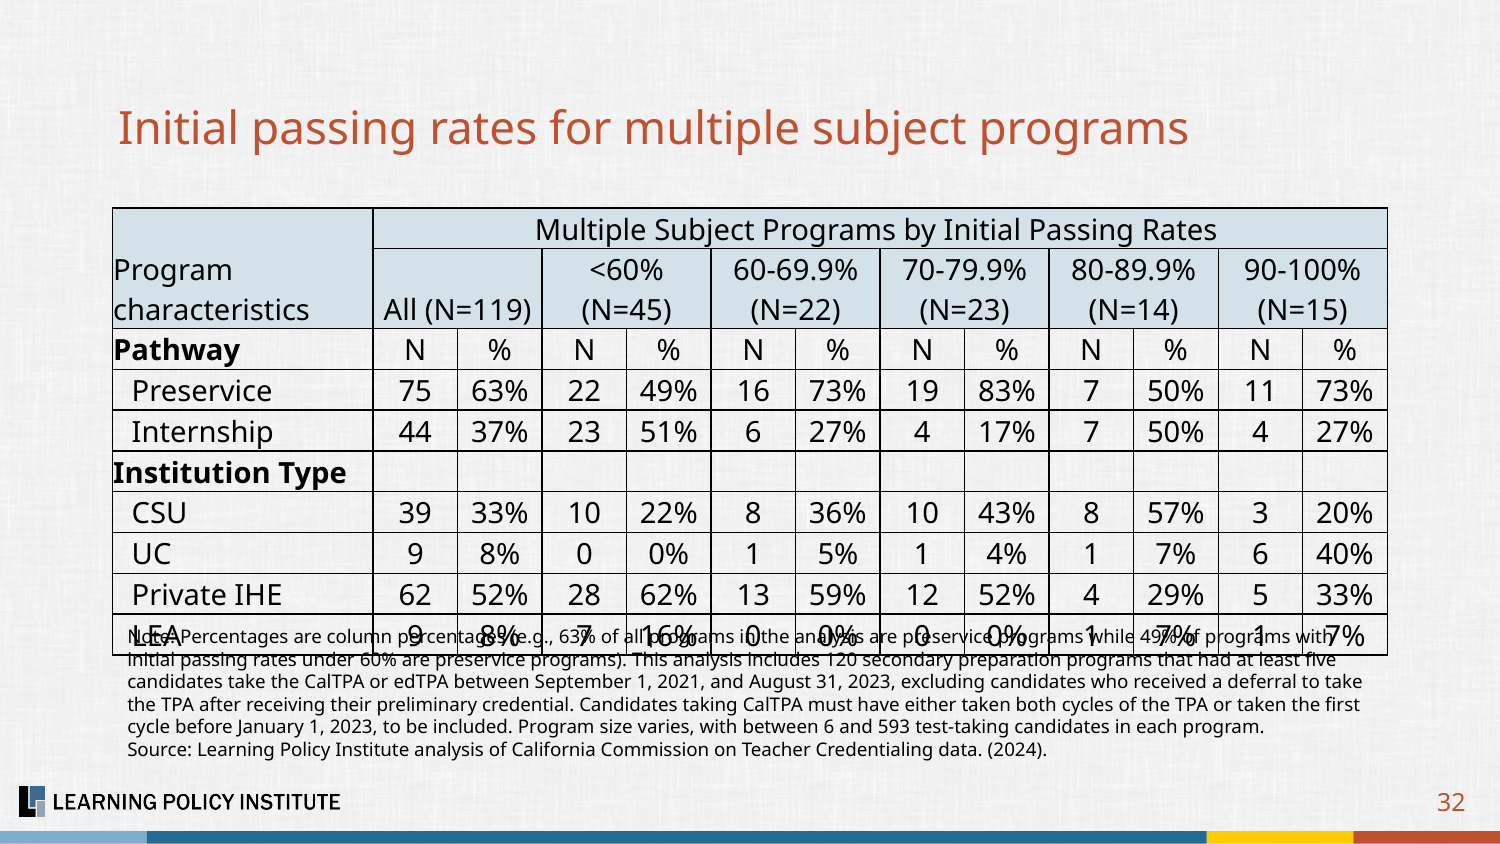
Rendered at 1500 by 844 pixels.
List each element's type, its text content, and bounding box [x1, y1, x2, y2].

table_cell 16 [712, 370, 795, 409]
table_cell 0 [543, 533, 626, 573]
table_cell 5 [1219, 574, 1302, 613]
table_cell 27% [1303, 411, 1387, 450]
table_cell UC [113, 533, 372, 573]
table_cell 7 [1050, 370, 1133, 409]
table_header Multiple Subject Programs by Initial Passing Rates [374, 209, 1387, 248]
table_cell 22 [543, 370, 626, 409]
table_cell 8 [1050, 492, 1133, 532]
table_cell [458, 452, 541, 491]
table_cell Preservice [113, 370, 372, 409]
table_cell 1 [1050, 533, 1133, 573]
table_cell Internship [113, 411, 372, 450]
table_cell 23 [543, 411, 626, 450]
table_cell [712, 452, 795, 491]
table_cell 36% [796, 492, 879, 532]
table_cell % [1303, 329, 1387, 369]
table_cell 10 [881, 492, 964, 532]
table_cell 33% [458, 492, 541, 532]
table_cell Private IHE [113, 574, 372, 613]
table_cell 13 [712, 574, 795, 613]
table_cell Pathway [113, 329, 372, 369]
table_cell N [1050, 329, 1133, 369]
table_cell 17% [965, 411, 1048, 450]
table_cell All (N=119) [374, 249, 541, 328]
table_cell 37% [458, 411, 541, 450]
table_cell 5% [796, 533, 879, 573]
table_cell N [1219, 329, 1302, 369]
table_cell 6 [1219, 533, 1302, 573]
table_cell 50% [1134, 370, 1218, 409]
table_cell 10 [543, 492, 626, 532]
table_cell [1303, 452, 1387, 491]
table_cell 0% [627, 533, 710, 573]
table_cell 29% [1134, 574, 1218, 613]
table_cell [1219, 452, 1302, 491]
table_cell [1050, 452, 1133, 491]
table_cell 60-69.9% (N=22) [712, 249, 879, 328]
table_cell 4% [965, 533, 1048, 573]
table_cell 49% [627, 370, 710, 409]
table_cell 39 [374, 492, 457, 532]
table_cell <60% (N=45) [543, 249, 710, 328]
table_cell 7 [1050, 411, 1133, 450]
table_cell 62% [627, 574, 710, 613]
table_cell 4 [881, 411, 964, 450]
table_header Program characteristics [113, 209, 372, 328]
table_cell [374, 452, 457, 491]
table_cell 12 [881, 574, 964, 613]
table_cell Institution Type [113, 452, 372, 491]
table_cell % [627, 329, 710, 369]
table_cell [965, 452, 1048, 491]
table_cell 19 [881, 370, 964, 409]
table_cell N [712, 329, 795, 369]
table_cell [881, 452, 964, 491]
table_cell 62 [374, 574, 457, 613]
title Initial passing rates for multiple subject programs [103, 45, 1397, 208]
table_cell 7% [1134, 533, 1218, 573]
table_cell 52% [458, 574, 541, 613]
table_cell [1134, 452, 1218, 491]
table_cell 63% [458, 370, 541, 409]
table_cell N [374, 329, 457, 369]
table_cell 90-100% (N=15) [1219, 249, 1387, 328]
table_cell % [796, 329, 879, 369]
table_cell 20% [1303, 492, 1387, 532]
table_cell 80-89.9% (N=14) [1050, 249, 1218, 328]
table_cell CSU [113, 492, 372, 532]
table_cell 73% [796, 370, 879, 409]
table_cell 83% [965, 370, 1048, 409]
table_cell 22% [627, 492, 710, 532]
table_cell 75 [374, 370, 457, 409]
table_cell N [543, 329, 626, 369]
table_cell 57% [1134, 492, 1218, 532]
table_cell 33% [1303, 574, 1387, 613]
table_cell 59% [796, 574, 879, 613]
table_cell [627, 452, 710, 491]
table_cell 6 [712, 411, 795, 450]
table_cell 43% [965, 492, 1048, 532]
table_cell 8 [712, 492, 795, 532]
text_box Note: Percentages are column percentages (e.g., 63% of all programs in the analysis are preservice programs while 49% of programs with initial passing rates under 60% are preservice programs). This analysis includes 120 secondary preparation programs that had at least five candidates take the CalTPA or edTPA between September 1, 2021, and August 31, 2023, excluding candidates who received a deferral to take the TPA after receiving their preliminary credential. Candidates taking CalTPA must have either taken both cycles of the TPA or taken the first cycle before January 1, 2023, to be included. Program size varies, with between 6 and 593 test-taking candidates in each program. Source: Learning Policy Institute analysis of California Commission on Teacher Credentialing data. (2024). [112, 617, 1388, 768]
table_cell 4 [1050, 574, 1133, 613]
table_cell 1 [881, 533, 964, 573]
table_cell 44 [374, 411, 457, 450]
table_cell 52% [965, 574, 1048, 613]
table_cell % [965, 329, 1048, 369]
picture [0, 0, 1500, 831]
slide_number 32 [1390, 771, 1481, 823]
table_cell [796, 452, 879, 491]
table_cell 28 [543, 574, 626, 613]
table_cell 8% [458, 533, 541, 573]
table_cell 73% [1303, 370, 1387, 409]
table_cell 27% [796, 411, 879, 450]
table_cell 3 [1219, 492, 1302, 532]
table_cell 40% [1303, 533, 1387, 573]
table_cell 70-79.9% (N=23) [881, 249, 1048, 328]
table_cell 51% [627, 411, 710, 450]
table_cell % [458, 329, 541, 369]
table_cell 4 [1219, 411, 1302, 450]
table_cell [543, 452, 626, 491]
table_cell % [1134, 329, 1218, 369]
table_cell 11 [1219, 370, 1302, 409]
table_cell 9 [374, 533, 457, 573]
table_cell 1 [712, 533, 795, 573]
table_cell 50% [1134, 411, 1218, 450]
table_cell N [881, 329, 964, 369]
